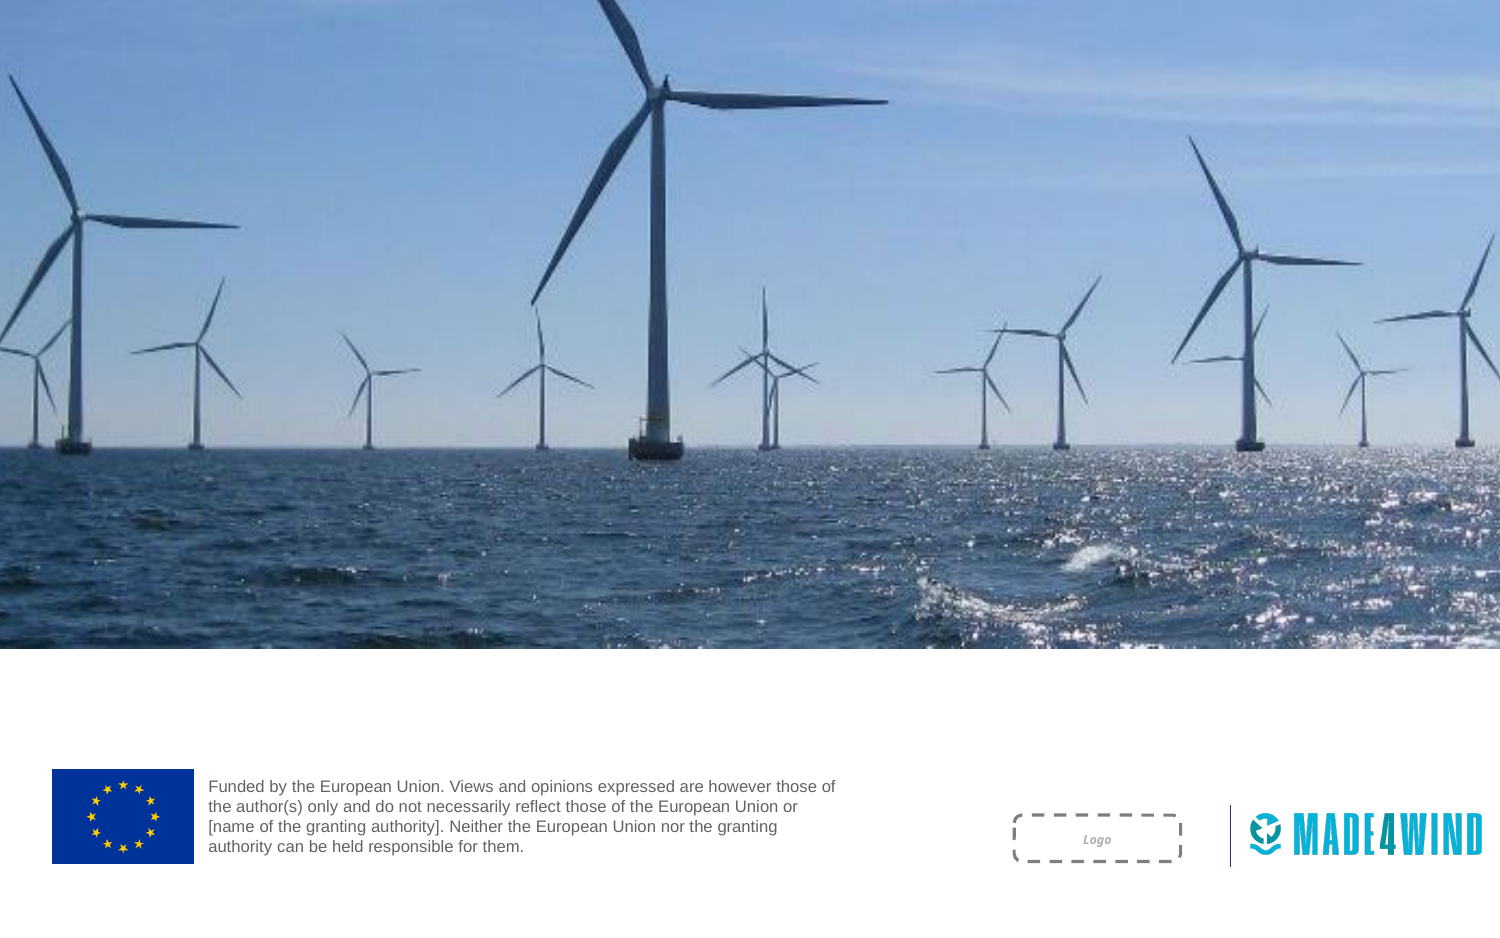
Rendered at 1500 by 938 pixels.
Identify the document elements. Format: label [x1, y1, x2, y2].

picture [0, 0, 1500, 656]
picture [1250, 813, 1482, 855]
picture [52, 769, 194, 864]
